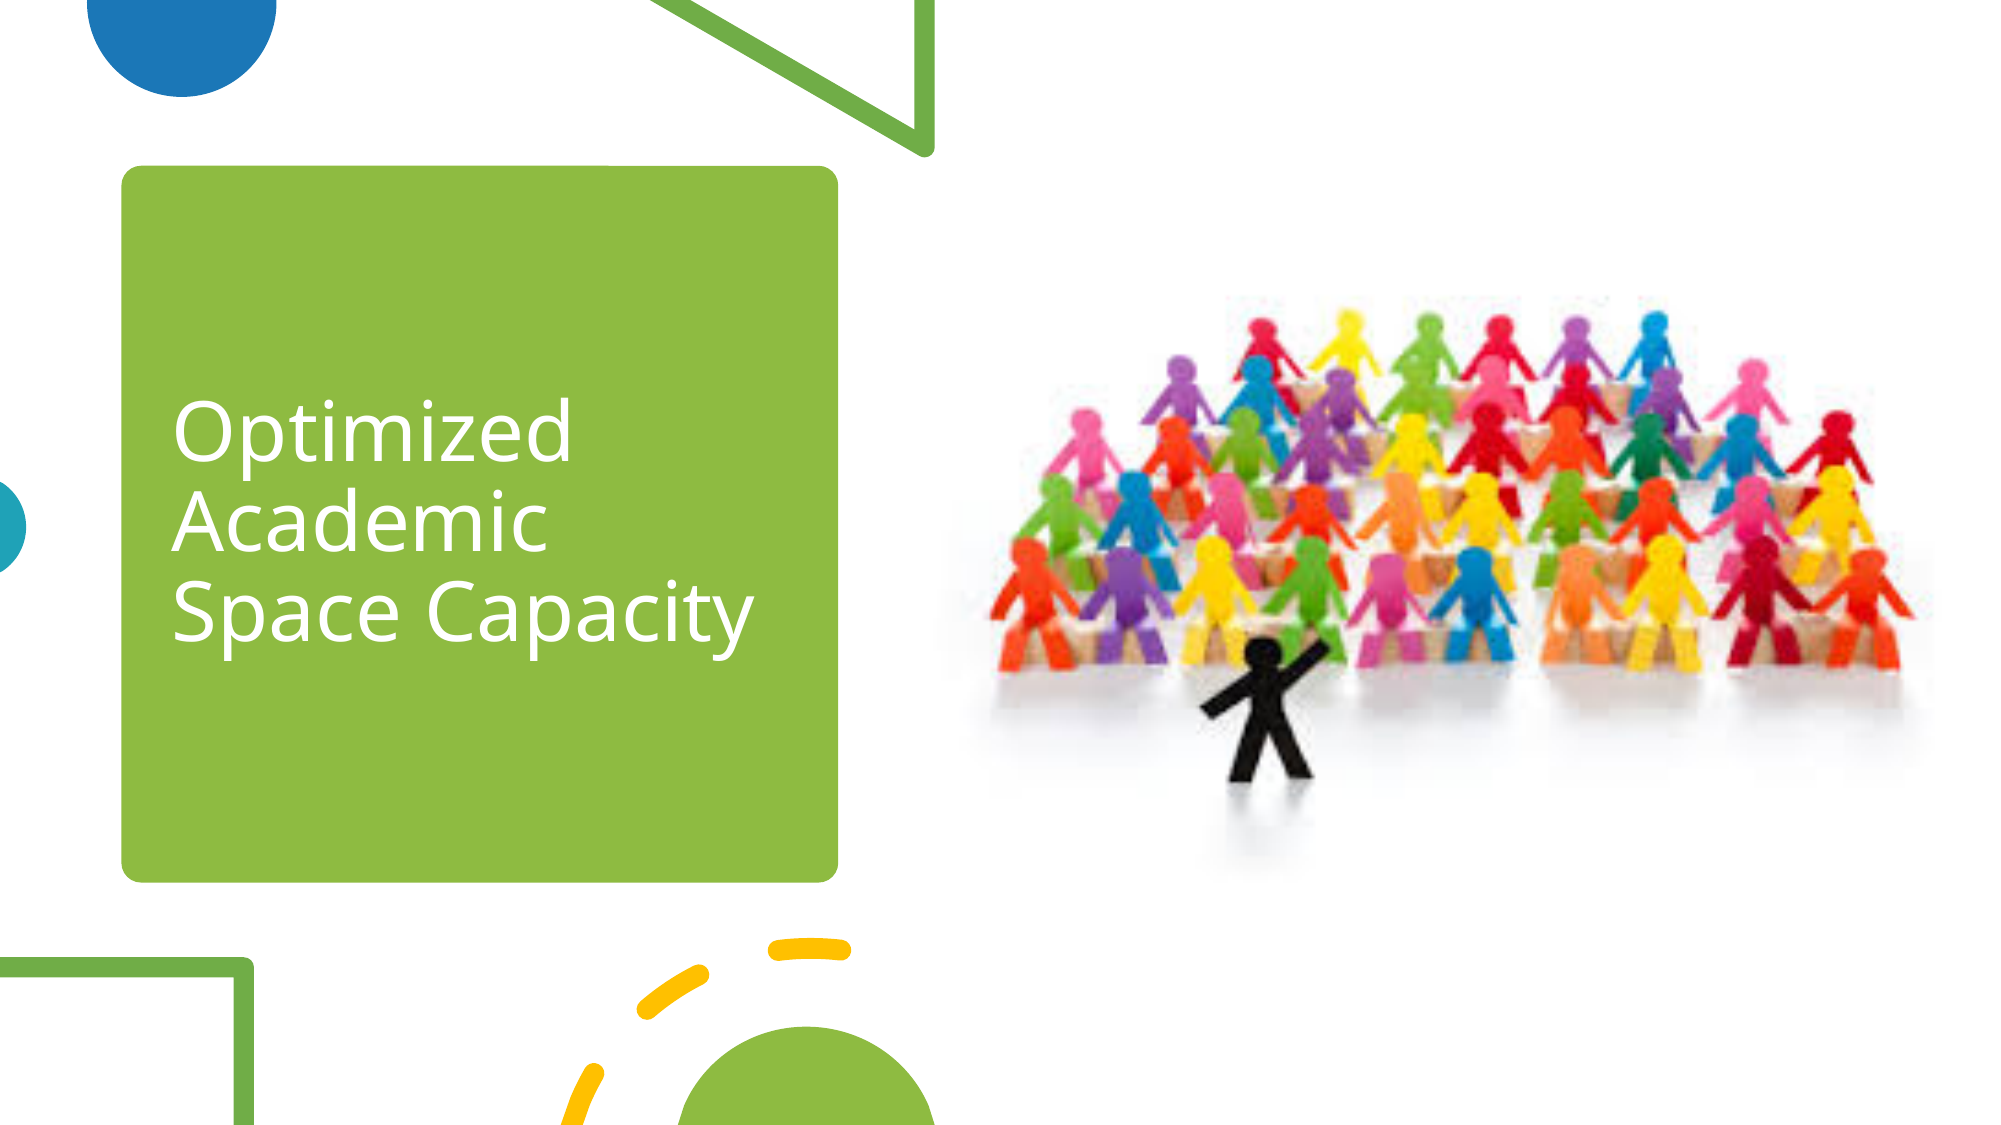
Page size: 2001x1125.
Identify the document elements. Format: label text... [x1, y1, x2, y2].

text_box [120, 164, 840, 884]
text_box [0, 480, 28, 574]
text_box [636, 964, 710, 1020]
text_box [767, 937, 852, 961]
text_box [0, 957, 254, 1125]
text_box [649, 0, 935, 158]
text_box [560, 1063, 605, 1125]
picture [933, 209, 1949, 883]
title Optimized Academic Space Capacity [156, 182, 803, 866]
text_box [85, 0, 278, 98]
text_box [676, 1025, 936, 1125]
